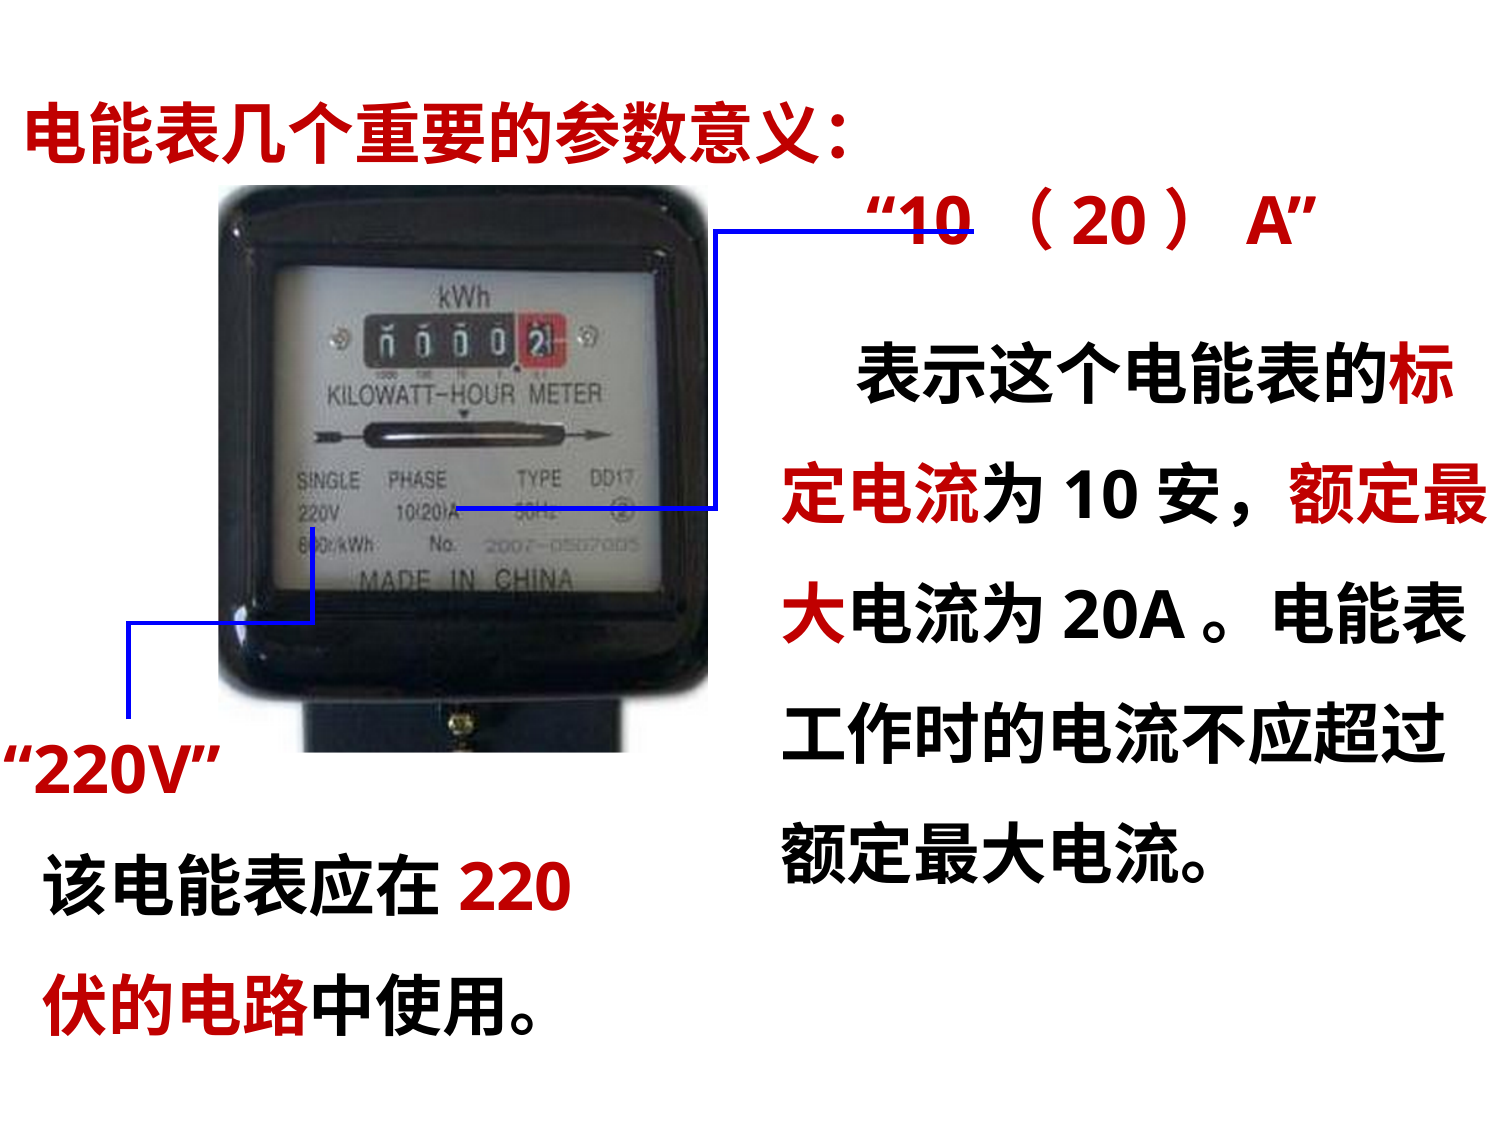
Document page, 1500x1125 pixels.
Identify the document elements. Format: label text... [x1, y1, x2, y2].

text_box 电能表几个重要的参数意义： [5, 84, 954, 180]
text_box “220V” [0, 719, 269, 814]
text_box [456, 231, 975, 509]
picture [216, 185, 708, 754]
text_box 该电能表应在220伏的电路中使用。 [27, 796, 661, 1052]
text_box 表示这个电能表的标定电流为10安，额定最大电流为20A。电能表工作时的电流不应超过额定最大电流。 [765, 285, 1500, 900]
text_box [124, 530, 317, 716]
text_box “10（20）A” [851, 170, 1354, 266]
